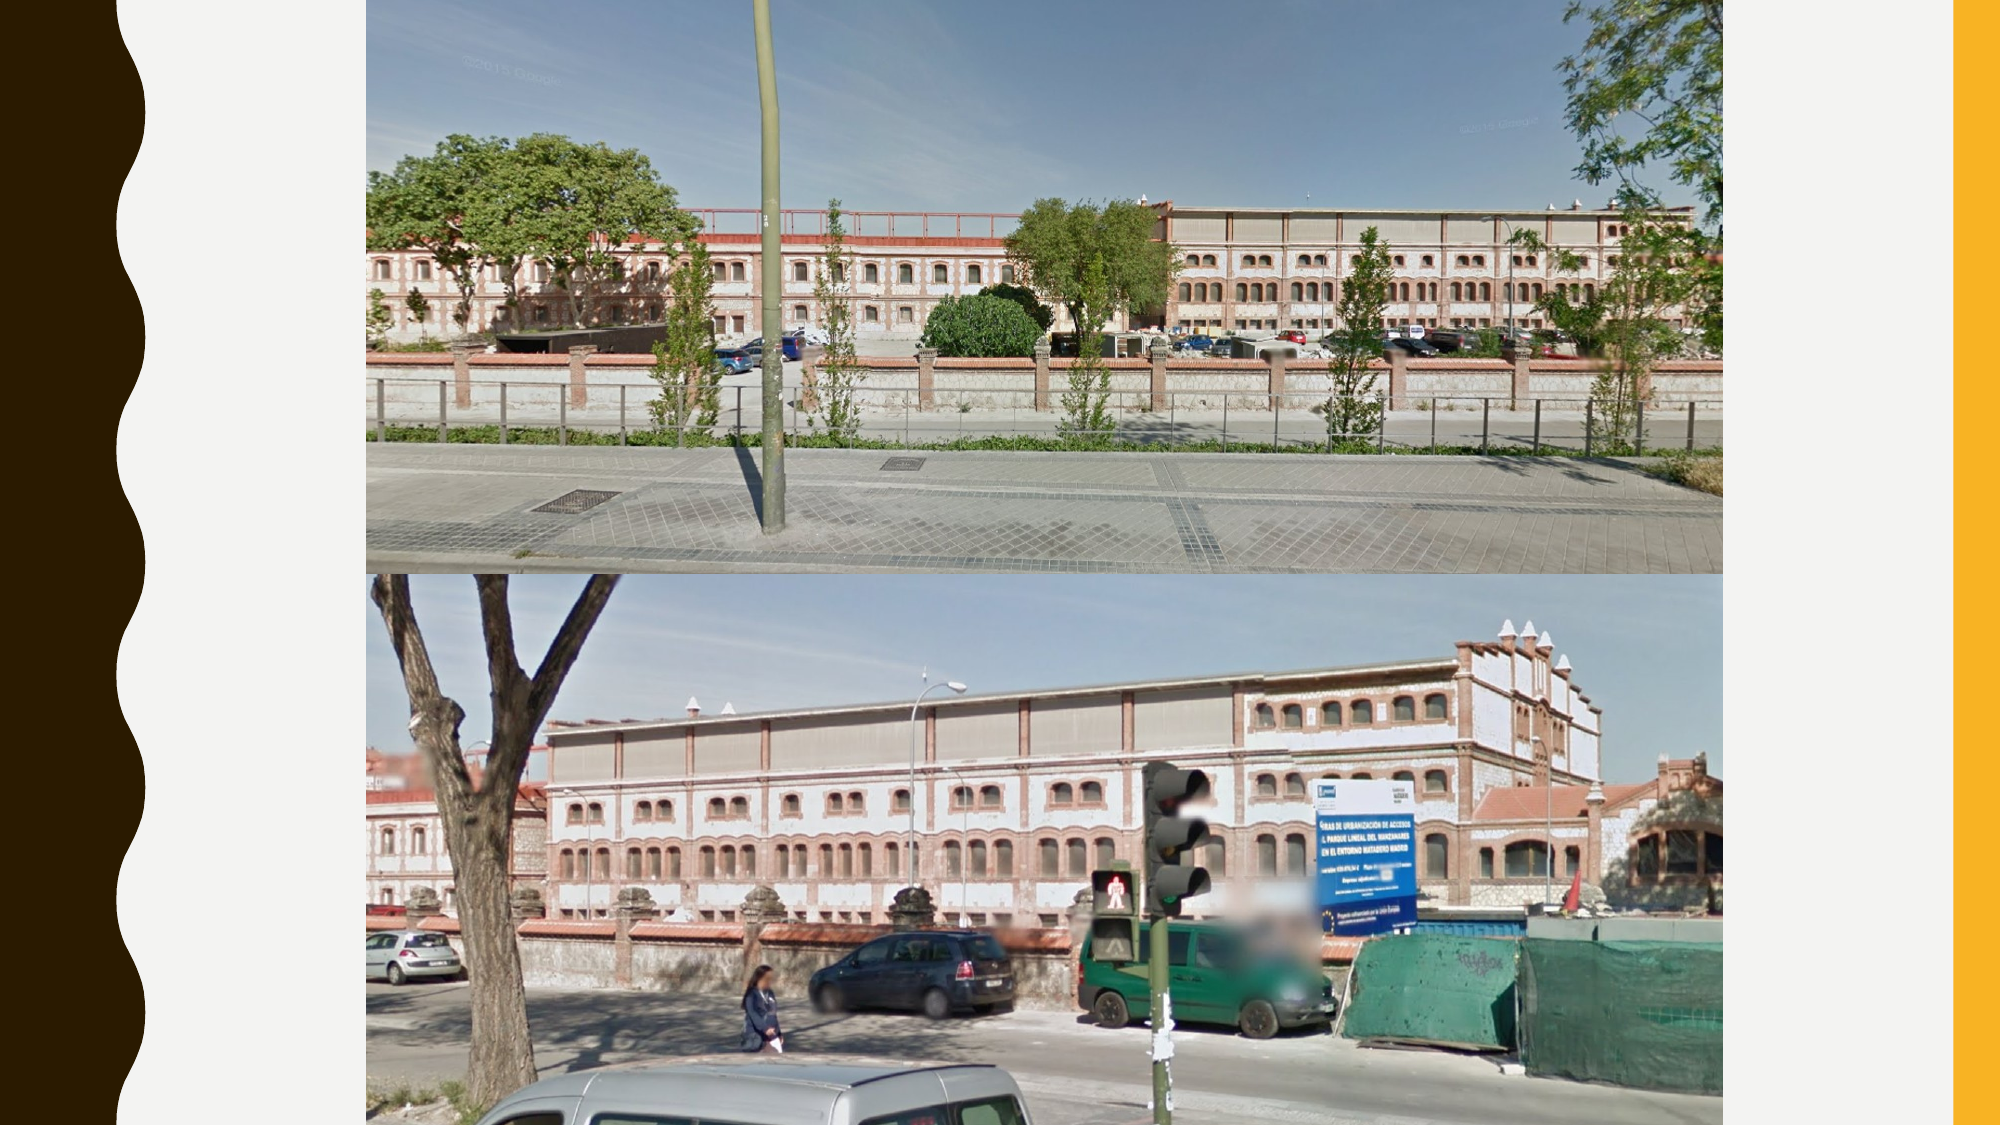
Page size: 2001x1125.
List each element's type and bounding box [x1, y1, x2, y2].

picture [366, 0, 1723, 1125]
